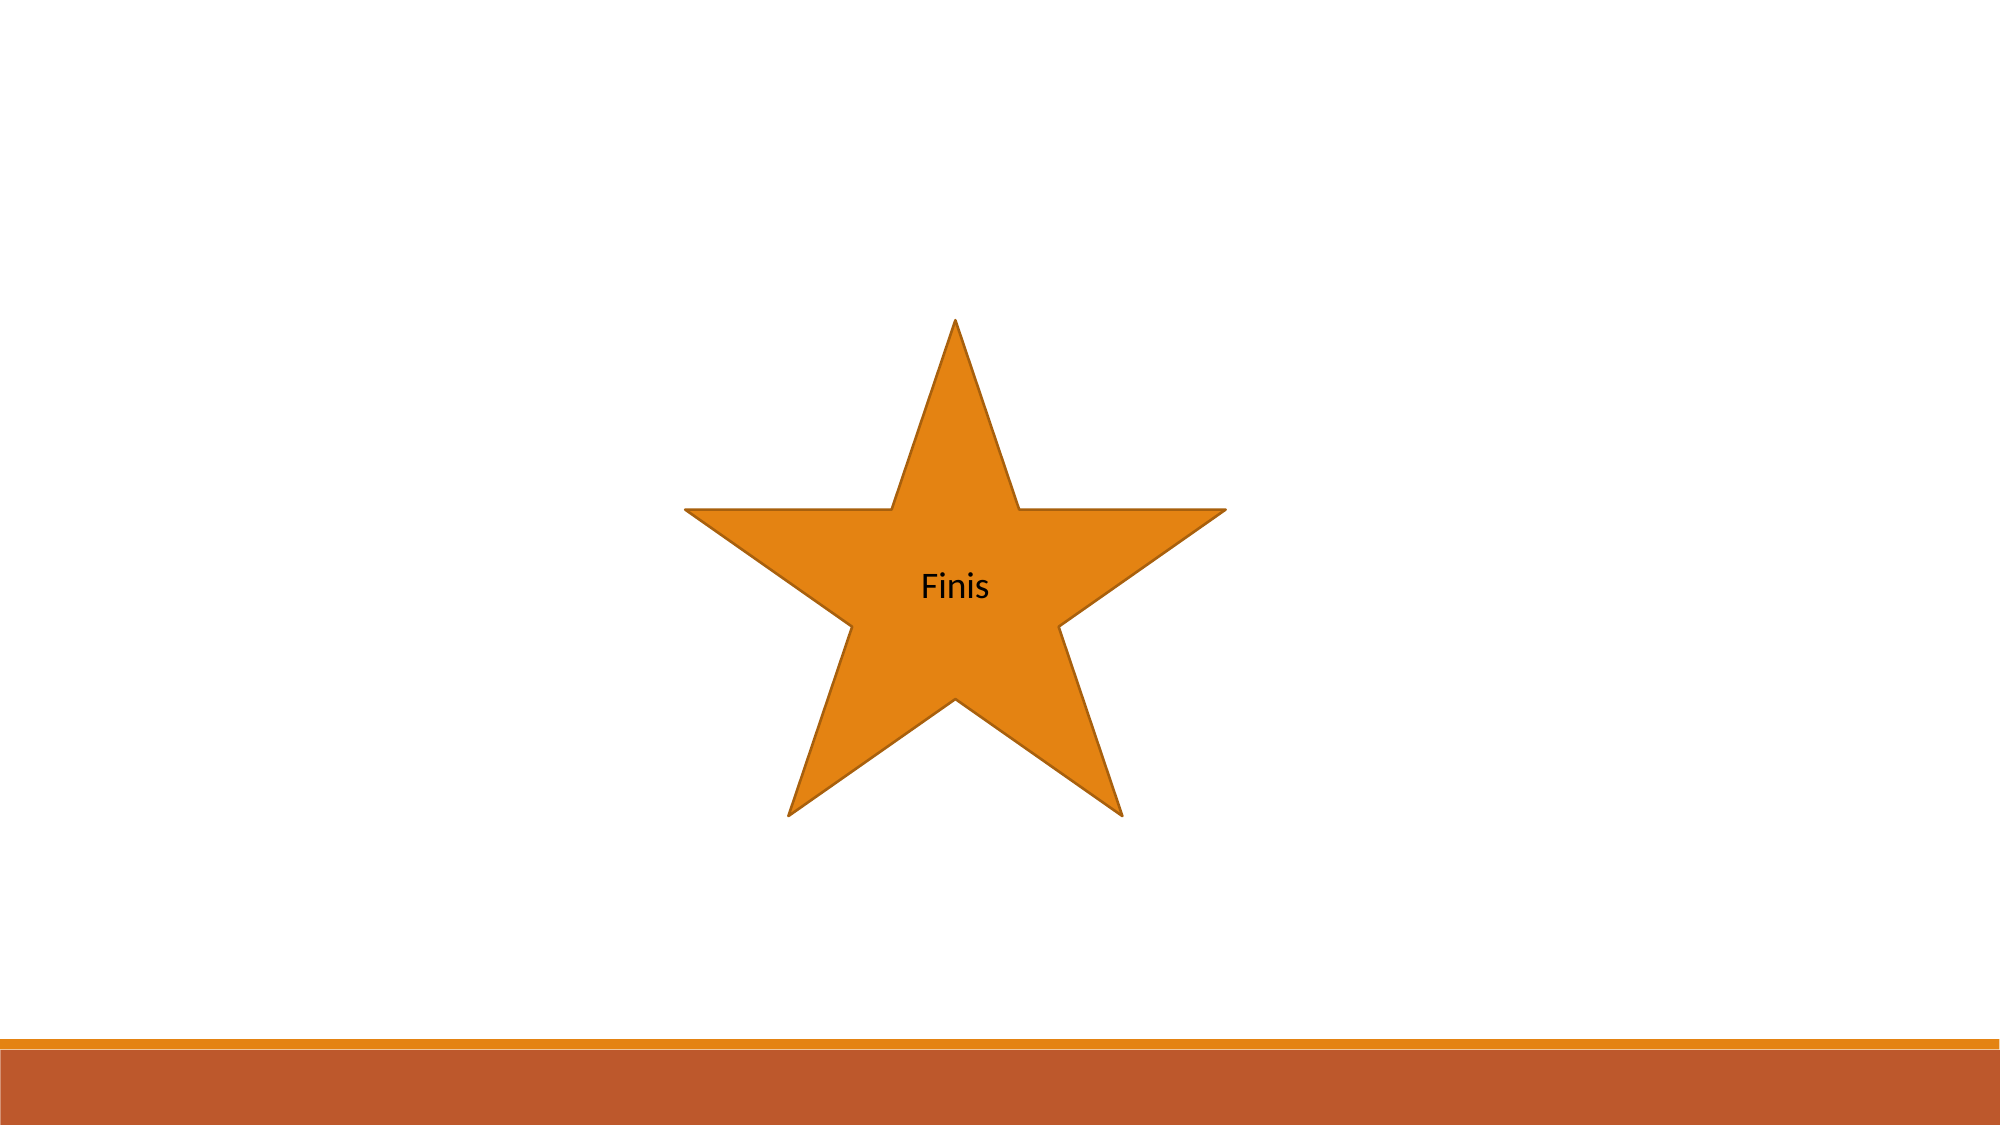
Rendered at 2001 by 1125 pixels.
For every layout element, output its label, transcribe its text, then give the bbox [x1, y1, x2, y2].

text_box Finis [872, 553, 1039, 614]
text_box [683, 318, 1227, 818]
